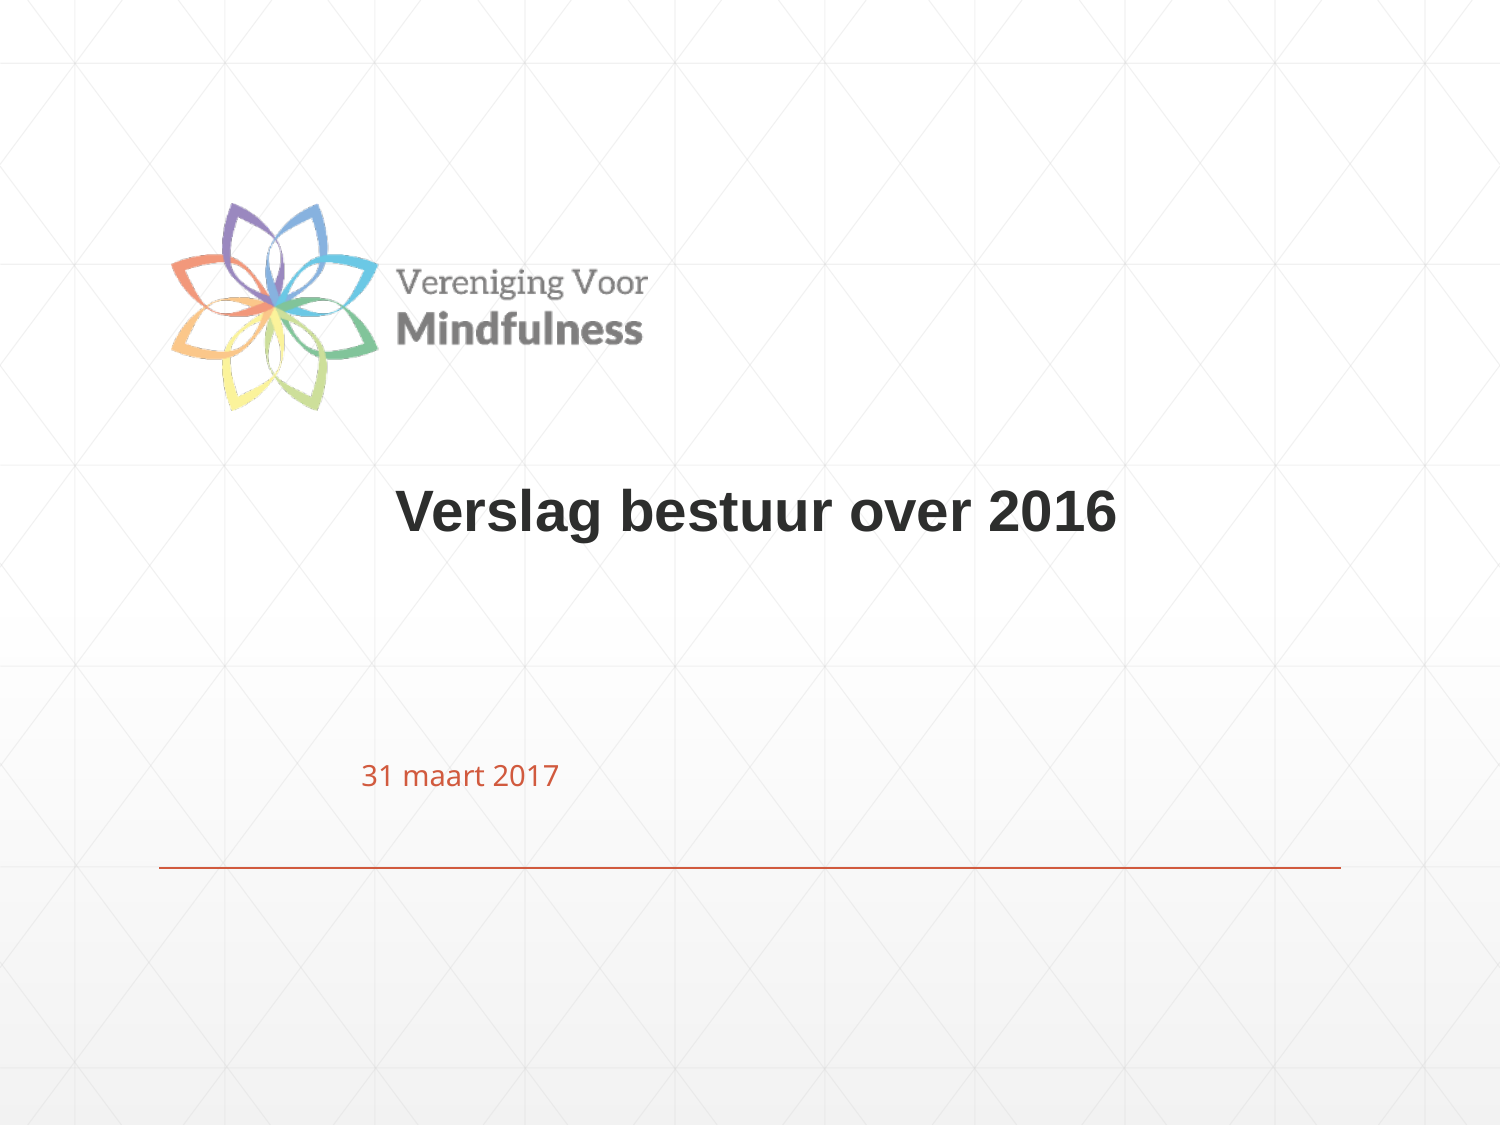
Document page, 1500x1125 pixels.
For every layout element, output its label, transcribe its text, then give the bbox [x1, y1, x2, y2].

text_box Verslag bestuur over 2016 [380, 465, 1135, 551]
picture [171, 203, 648, 411]
subtitle 31 maart 2017 [346, 753, 1020, 790]
